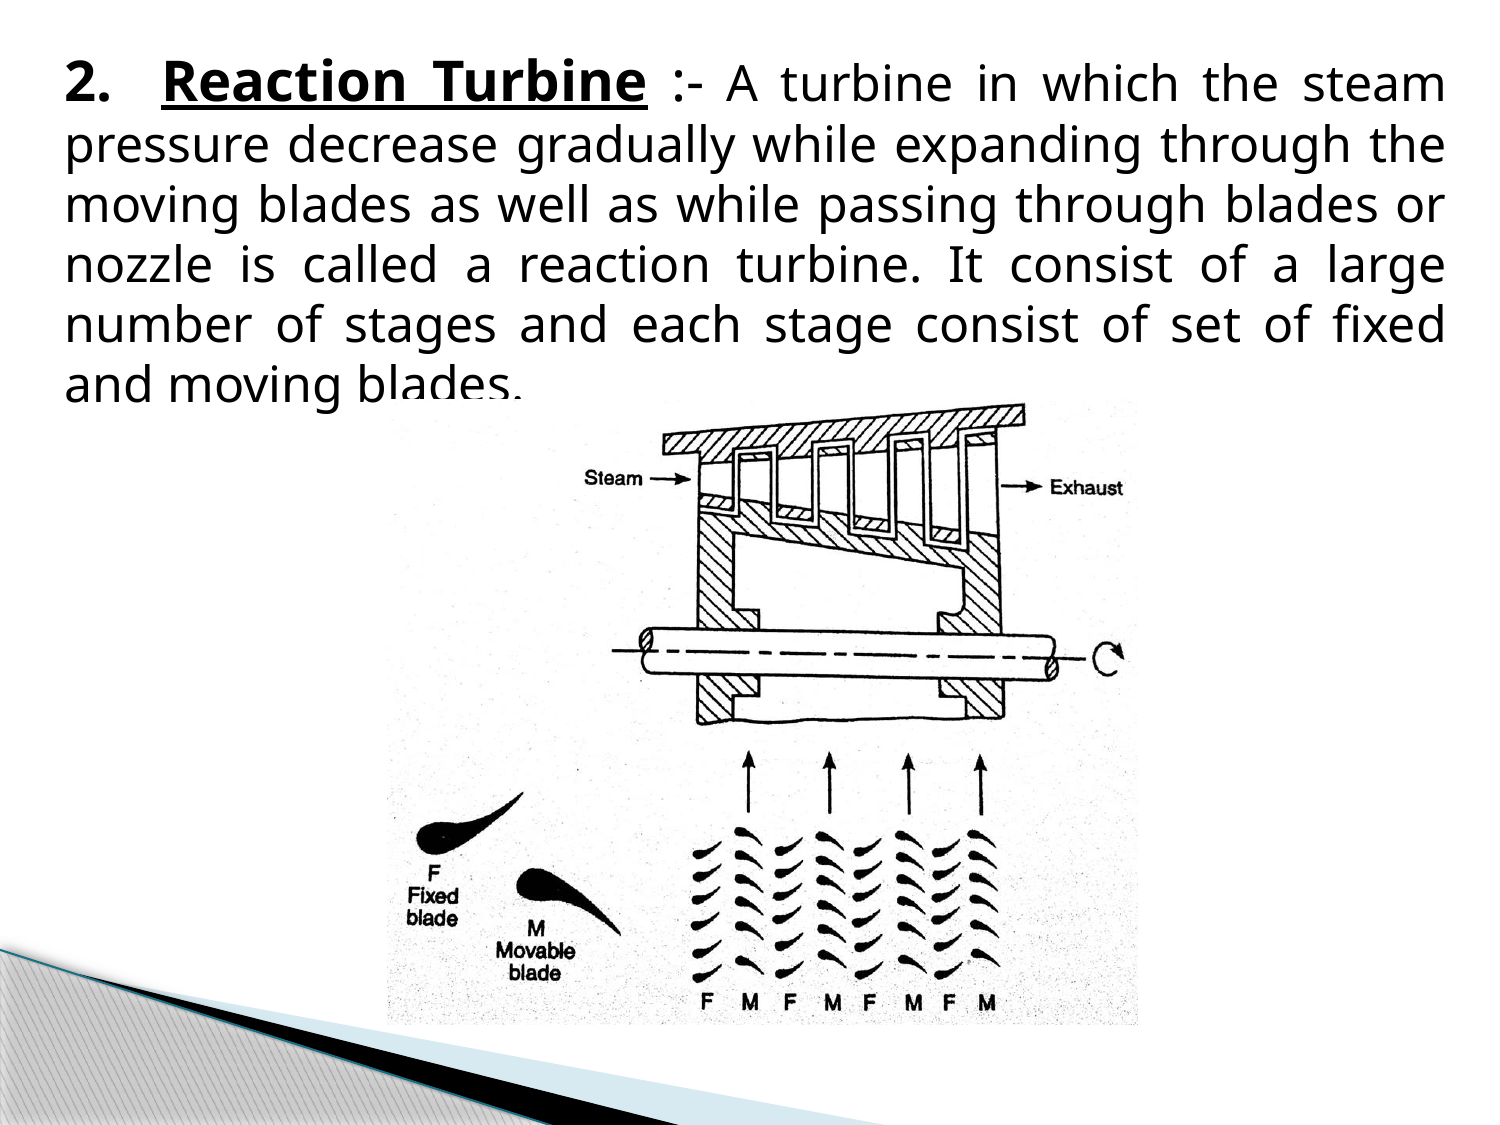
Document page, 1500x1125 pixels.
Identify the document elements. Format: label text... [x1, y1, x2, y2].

picture [387, 399, 1138, 1025]
list 2. Reaction Turbine :- A turbine in which the steam pressure decrease gradually while expanding through the moving blades as well as while passing through blades or nozzle is called a reaction turbine. It consist of a large number of stages and each stage consist of set of fixed and moving blades. [50, 37, 1463, 1088]
